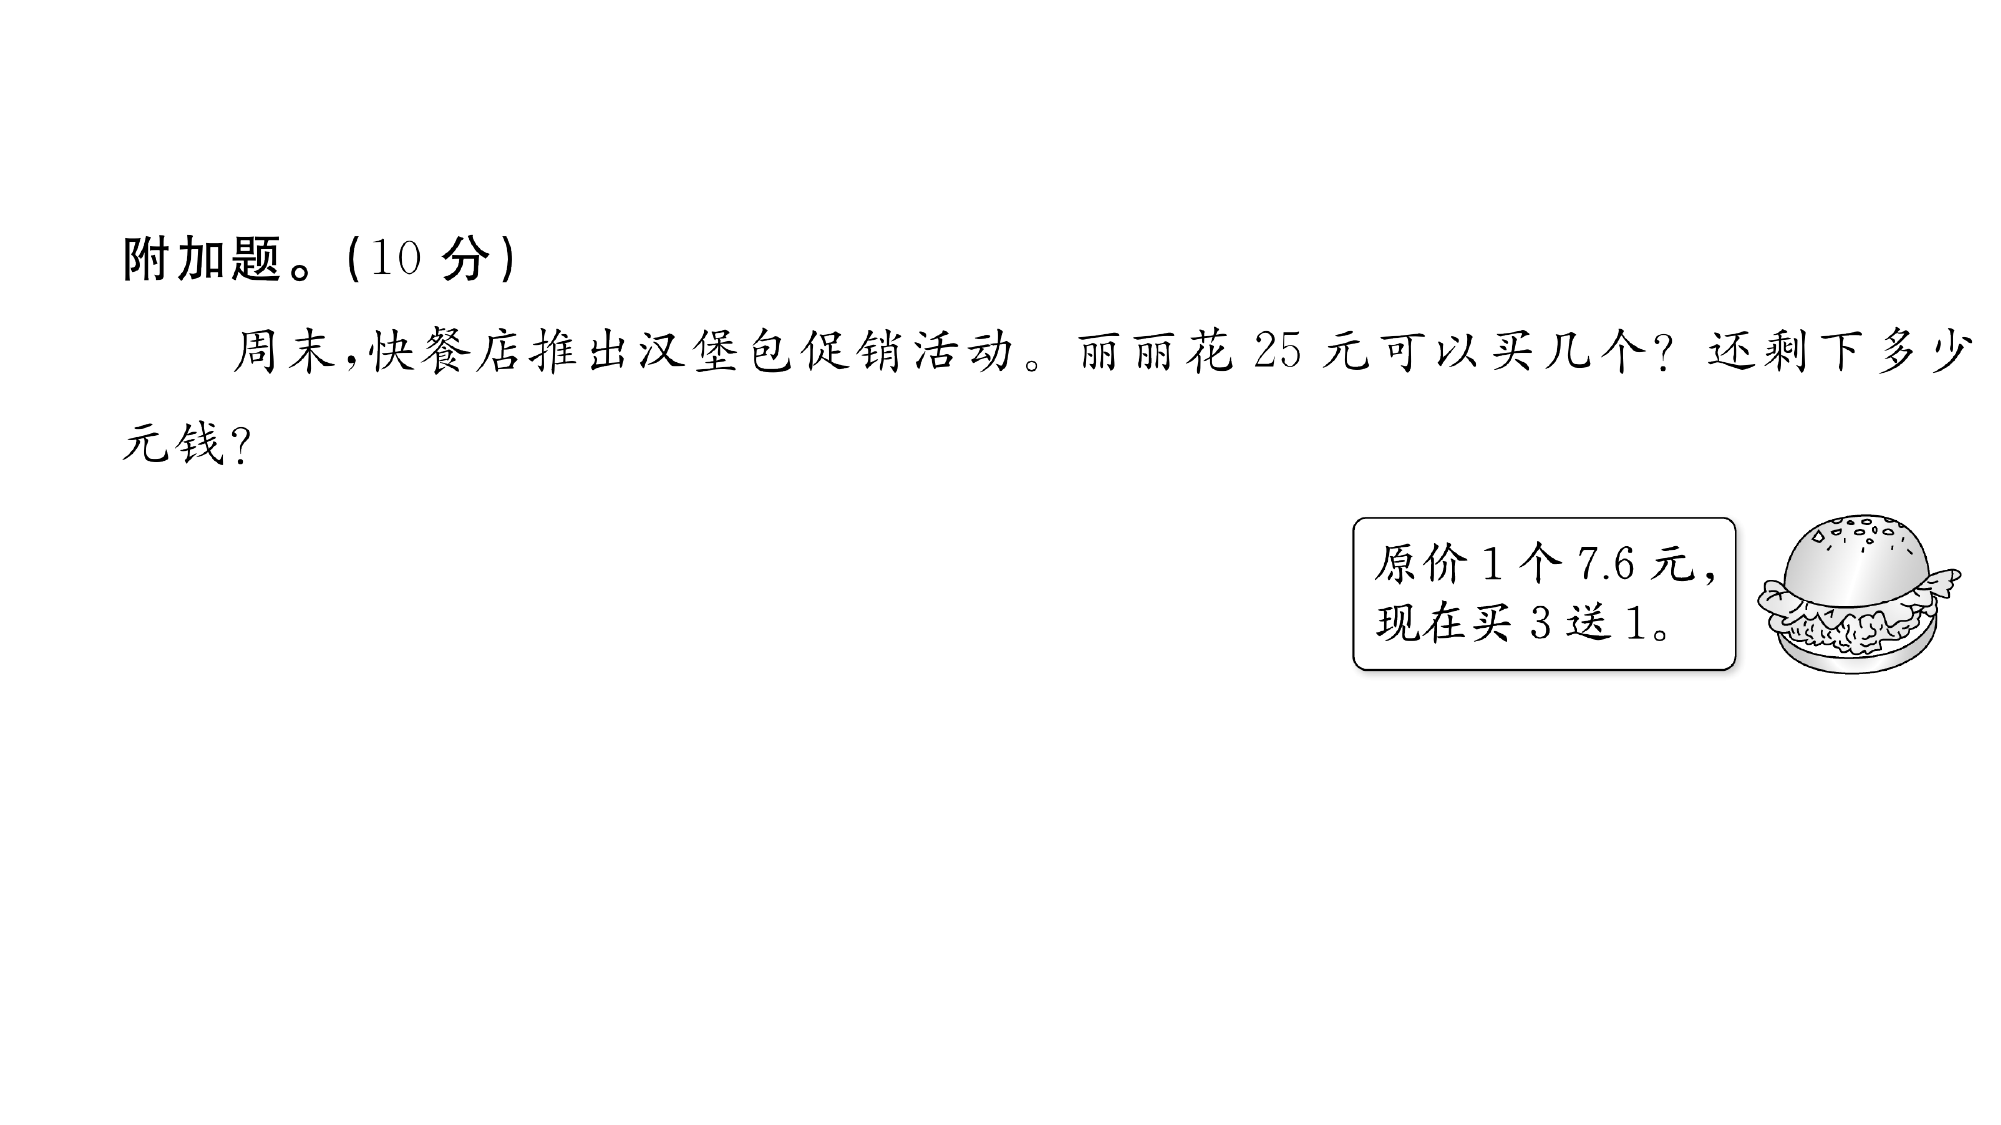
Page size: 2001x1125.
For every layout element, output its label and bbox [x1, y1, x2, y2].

picture [118, 177, 2000, 782]
